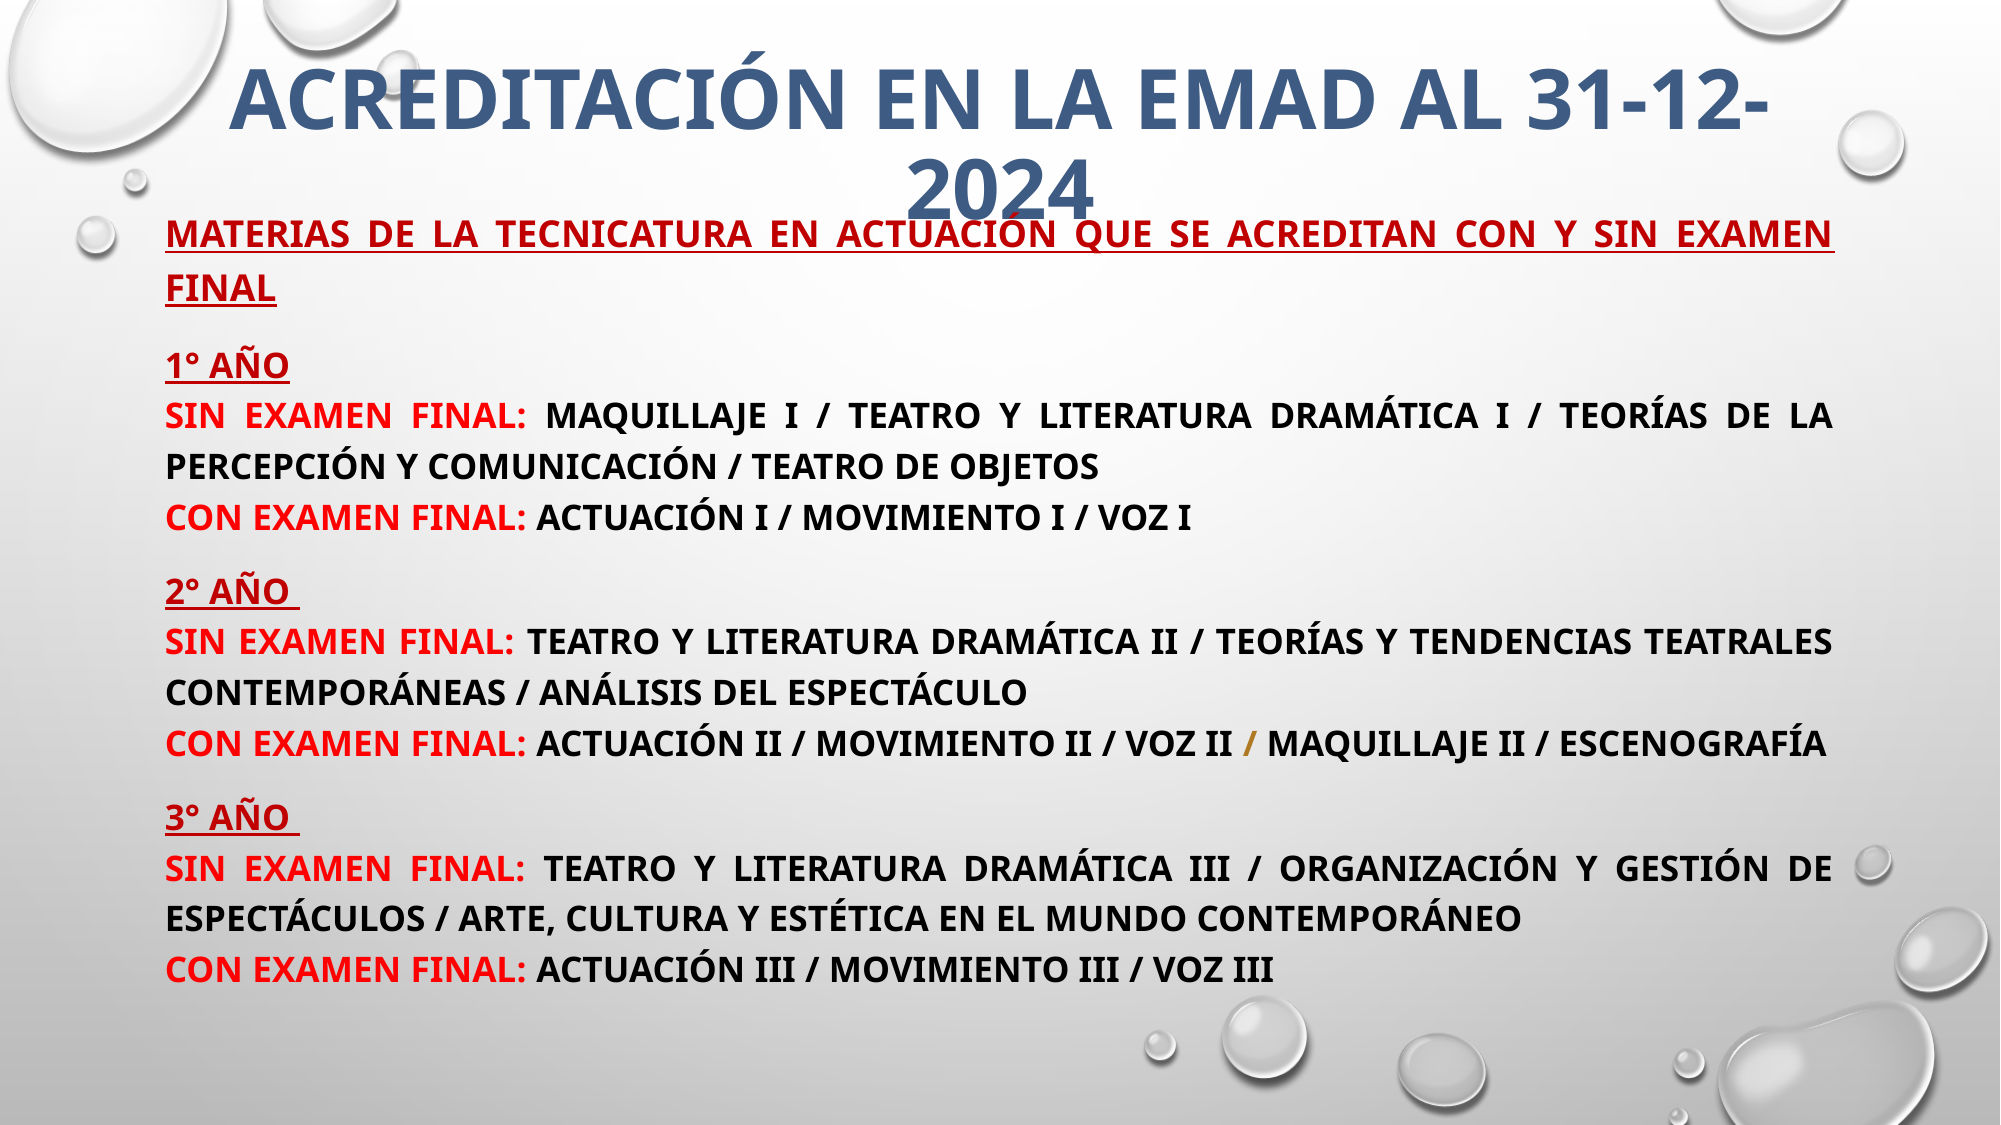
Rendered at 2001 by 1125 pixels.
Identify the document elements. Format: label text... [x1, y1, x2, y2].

title ACREDITACIÓN EN LA EMAD AL 31-12-2024 [149, 101, 1851, 195]
picture [0, 0, 2000, 1125]
list MATERIAS DE LA TECNICATURA EN ACTUACIÓN QUE SE ACREDITAN CON Y SIN EXAMEN FINAL 1° AÑO SIN EXAMEN FINAL: Maquillaje I / Teatro y literatura dramática I / Teorías de la percepción y comunicación / Teatro de objetos CON EXAMEN FINAL: Actuación I / Movimiento I / Voz I 2° AÑO SIN EXAMEN FINAL: Teatro y literatura dramática II / Teorías y tendencias teatrales contemporáneas / Análisis del espectáculo CON EXAMEN FINAL: Actuación II / Movimiento II / Voz II / Maquillaje II / Escenografía 3° AÑO SIN EXAMEN FINAL: Teatro y literatura dramática III / Organización y gestión de espectáculos / Arte, cultura y estética en el mundo contemporáneo CON EXAMEN FINAL: Actuación III / Movimiento III / Voz III [149, 194, 1850, 1057]
